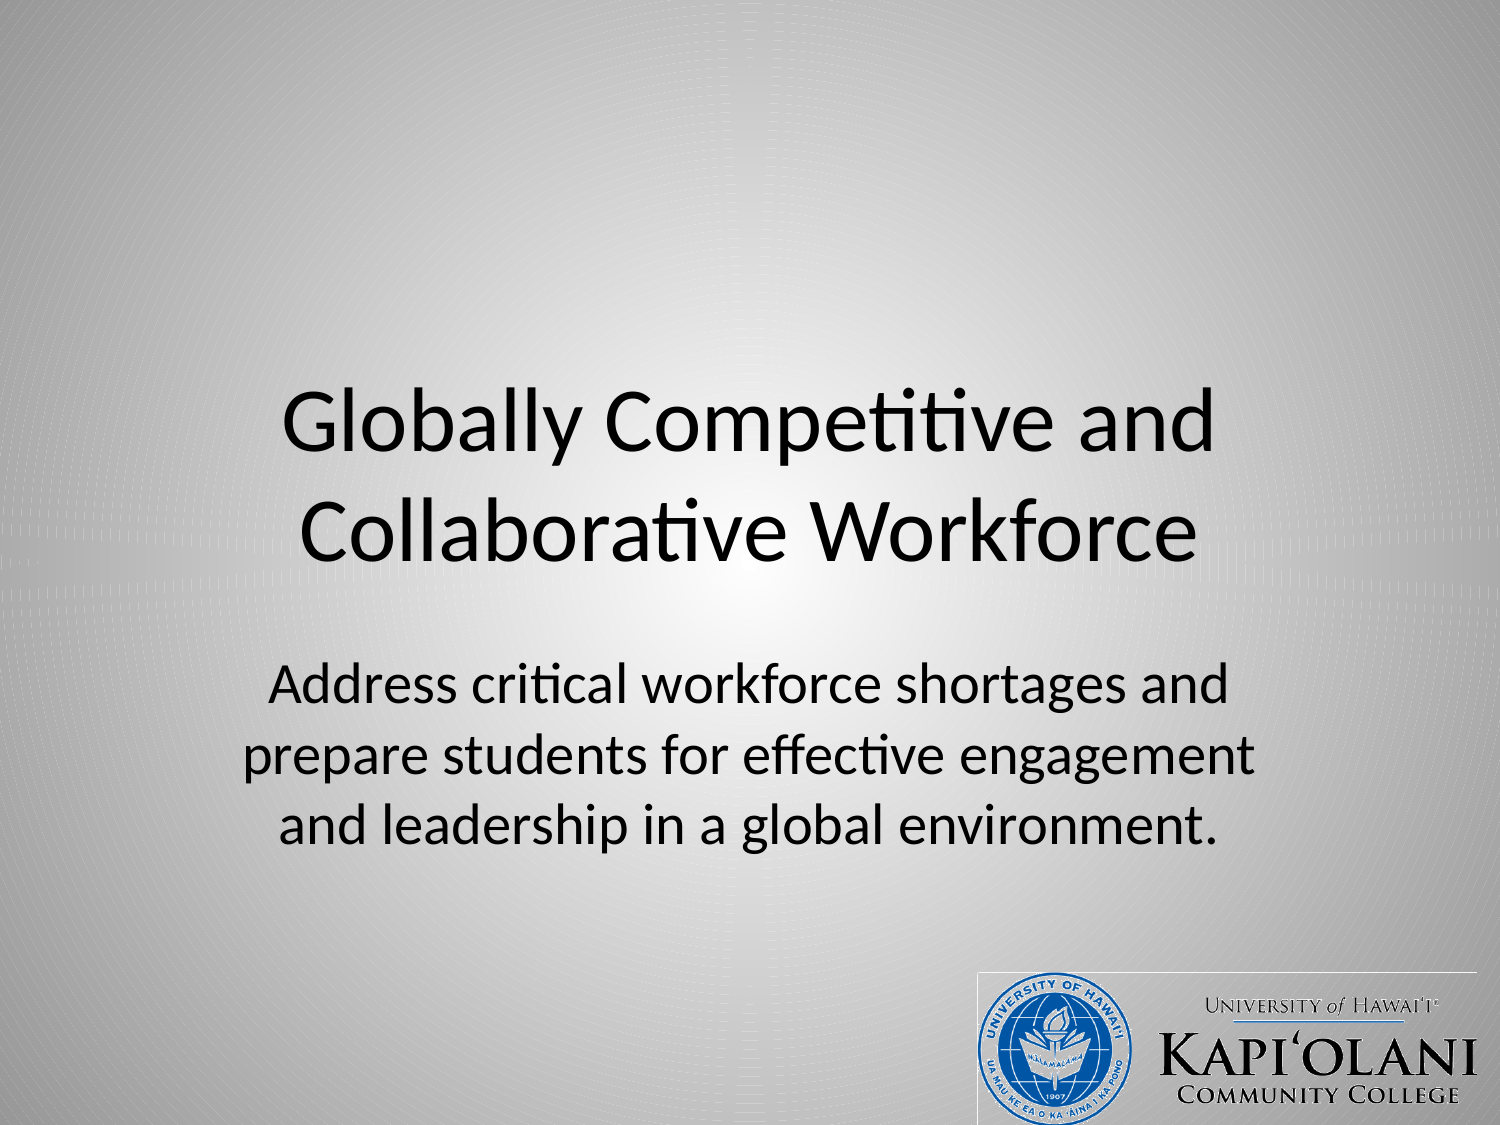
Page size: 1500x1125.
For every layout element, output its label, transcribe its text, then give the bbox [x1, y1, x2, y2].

title Globally Competitive and Collaborative Workforce [112, 349, 1388, 591]
picture [975, 970, 1477, 1125]
subtitle Address critical workforce shortages and prepare students for effective engagement and leadership in a global environment. [225, 637, 1275, 925]
